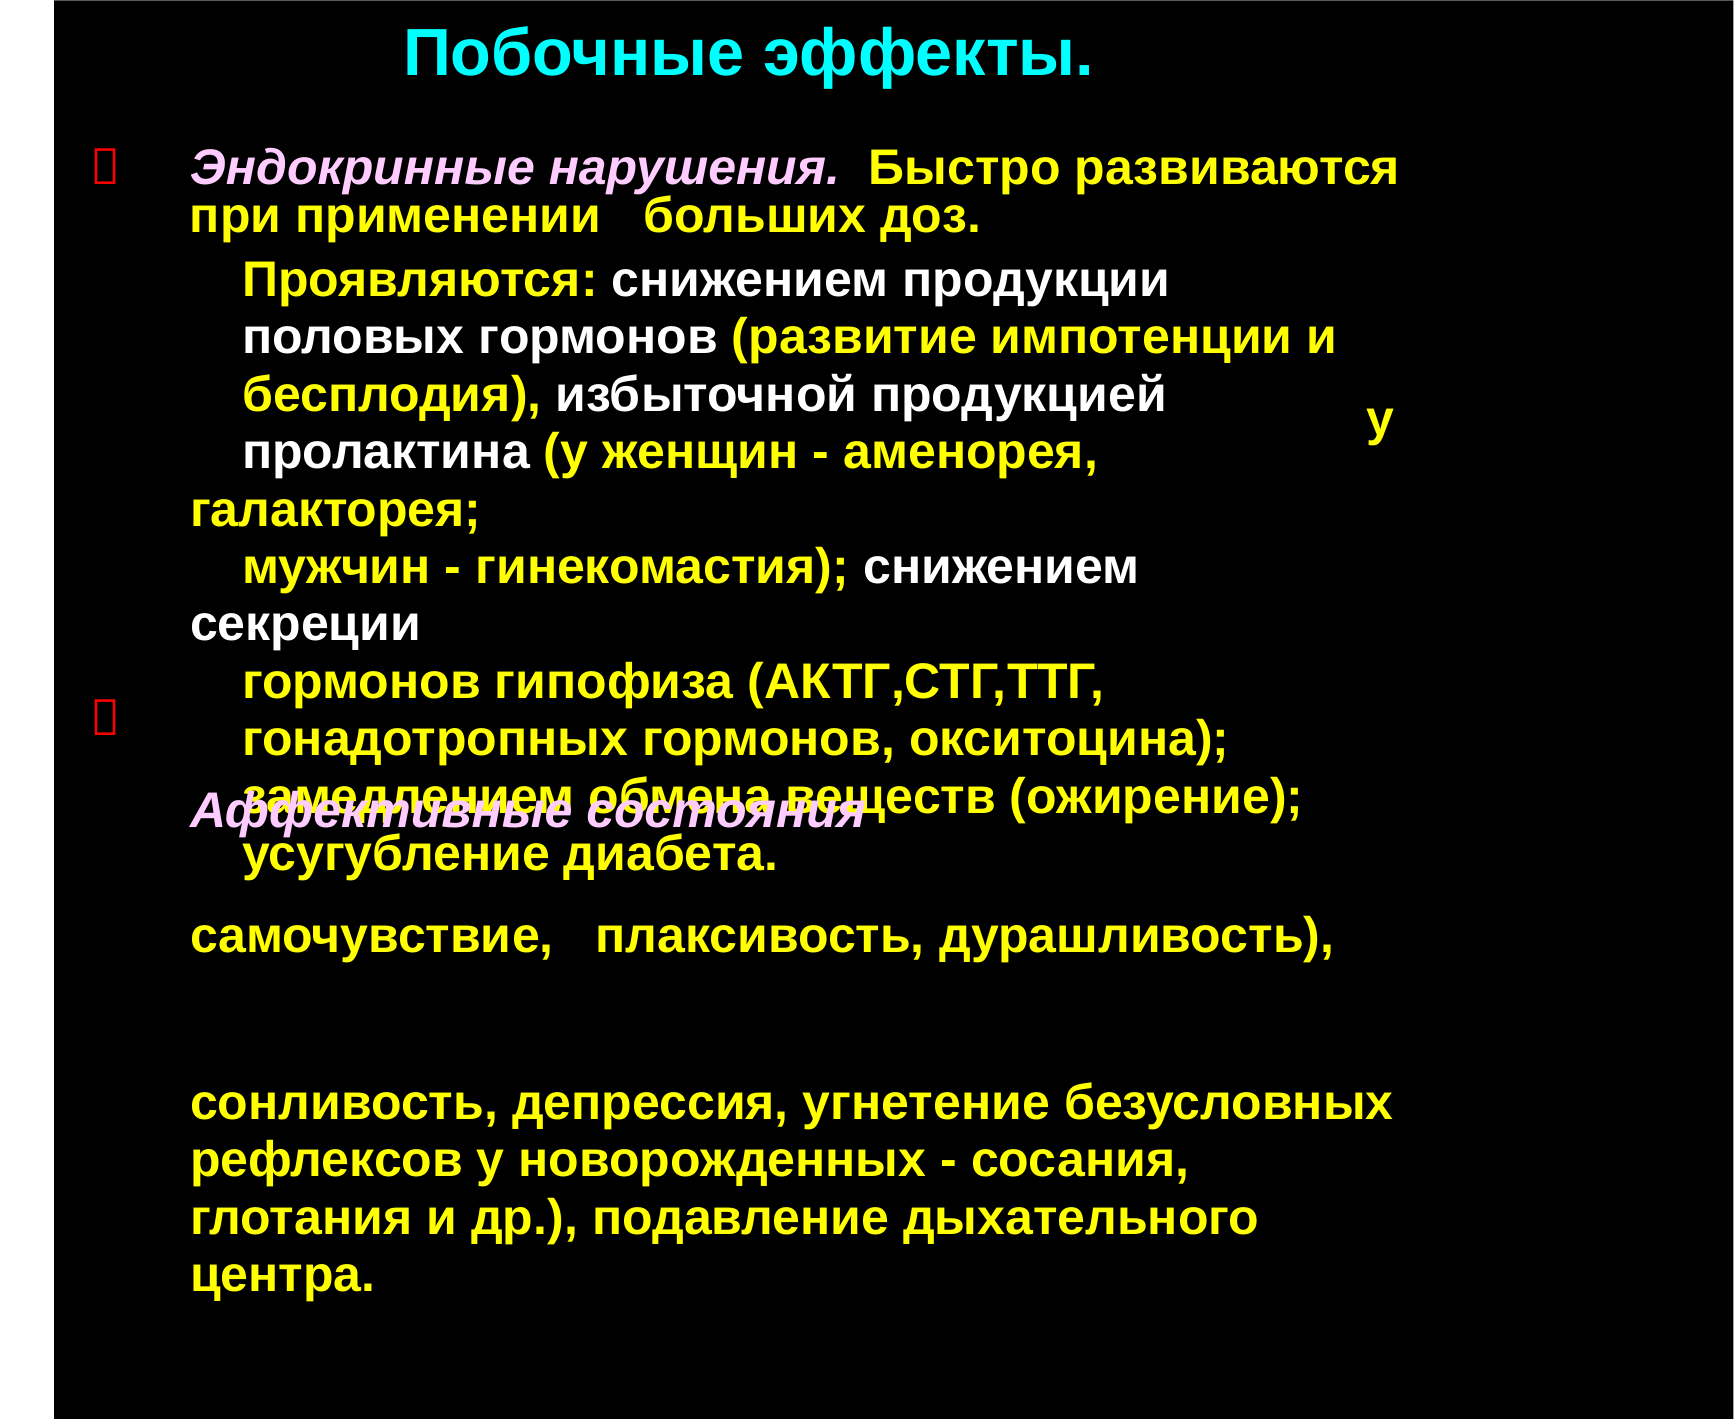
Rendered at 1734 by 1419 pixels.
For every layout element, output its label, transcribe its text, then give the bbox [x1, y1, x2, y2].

text_box Побочные эффекты. [401, 18, 1109, 90]
text_box у [1364, 392, 1405, 447]
text_box [54, 0, 1734, 1419]
text_box самочувствие, плаксивость, дурашливость), [188, 909, 1350, 1012]
text_box Эндокринные нарушения. [188, 141, 852, 188]
text_box Быстро развиваются [866, 141, 1412, 196]
text_box  [88, 691, 140, 747]
text_box сонливость, депрессия, угнетение безусловных рефлексов у новорожденных - сосания, глотания и др.), подавление дыхательного центра. [188, 1071, 1408, 1322]
text_box Аффективные состояния [188, 784, 879, 869]
text_box Проявляются: снижением продукции половых гормонов (развитие импотенции и бесплодия), избыточной продукцией пролактина (у женщин - аменорея, галакторея; мужчин - гинекомастия); снижением секреции гормонов гипофиза (АКТГ,СТГ,ТТГ, гонадотропных гормонов, окситоцина); замедлением обмена веществ (ожирение); усугубление диабета. [188, 248, 1362, 687]
text_box при применении больших доз. [188, 188, 992, 243]
text_box  [87, 141, 140, 196]
